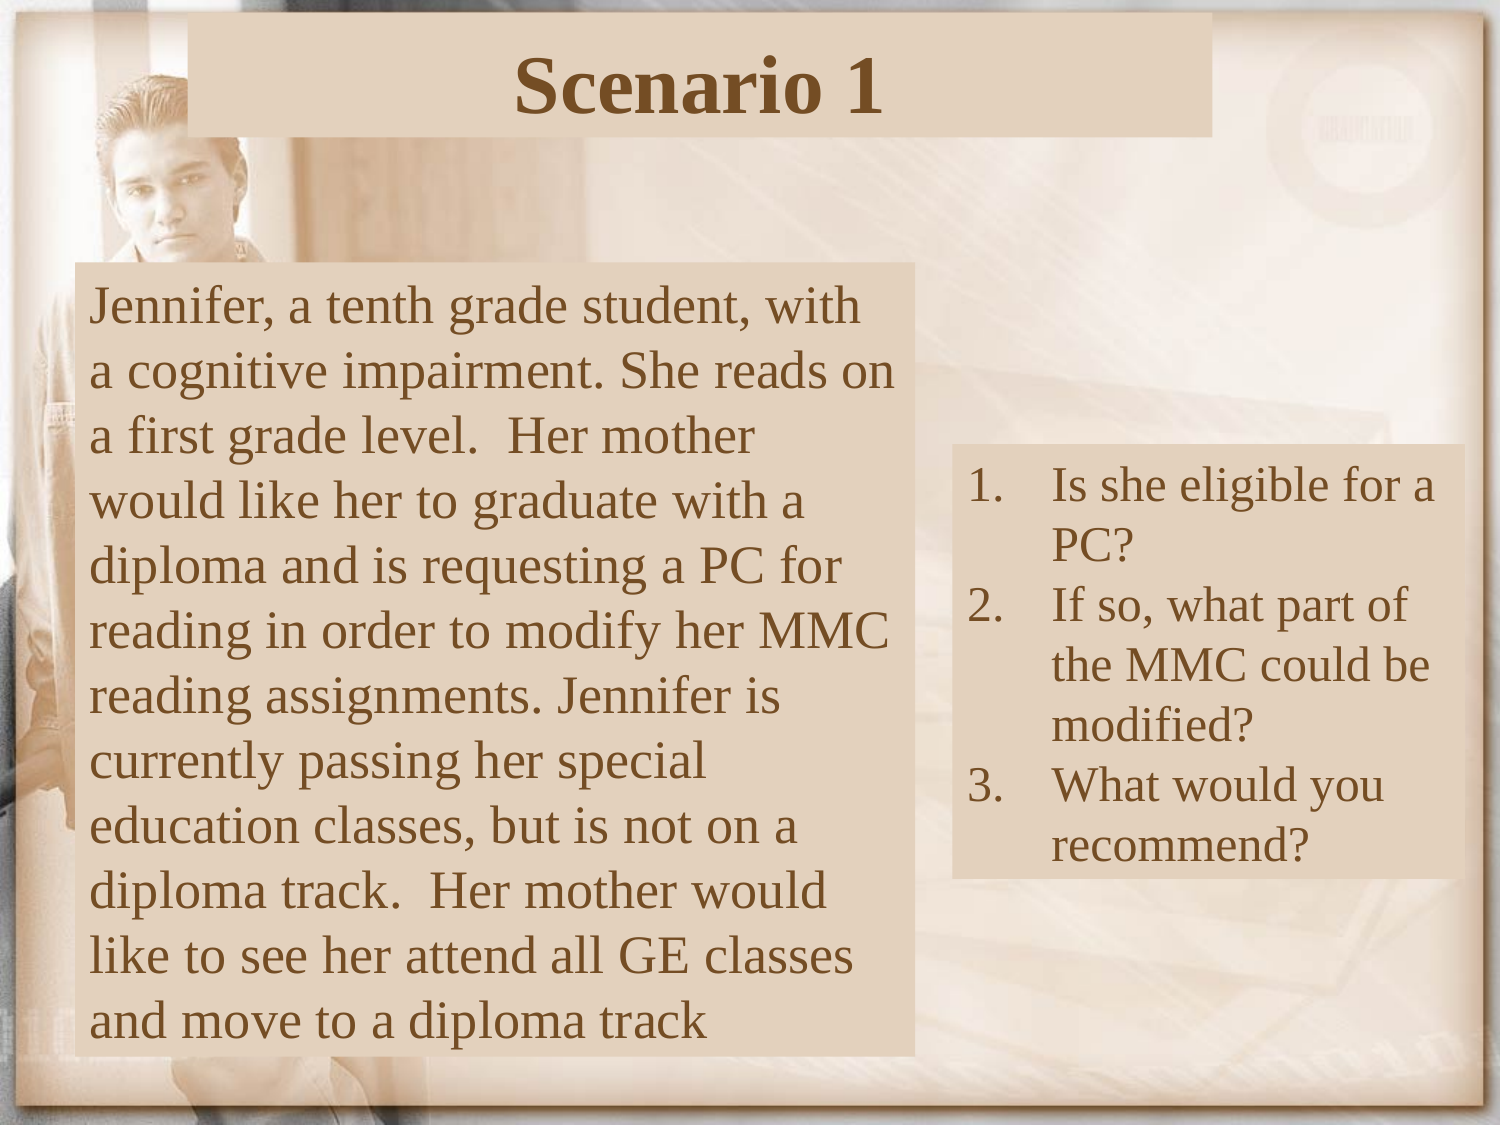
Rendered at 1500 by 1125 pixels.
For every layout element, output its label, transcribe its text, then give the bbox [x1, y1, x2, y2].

text_box Jennifer, a tenth grade student, with a cognitive impairment. She reads on a first grade level. Her mother would like her to graduate with a diploma and is requesting a PC for reading in order to modify her MMC reading assignments. Jennifer is currently passing her special education classes, but is not on a diploma track. Her mother would like to see her attend all GE classes and move to a diploma track [75, 262, 916, 1057]
text_box Is she eligible for a PC? If so, what part of the MMC could be modified? What would you recommend? [952, 444, 1465, 879]
text_box Scenario 1 [187, 12, 1213, 138]
picture [0, 0, 1500, 1125]
